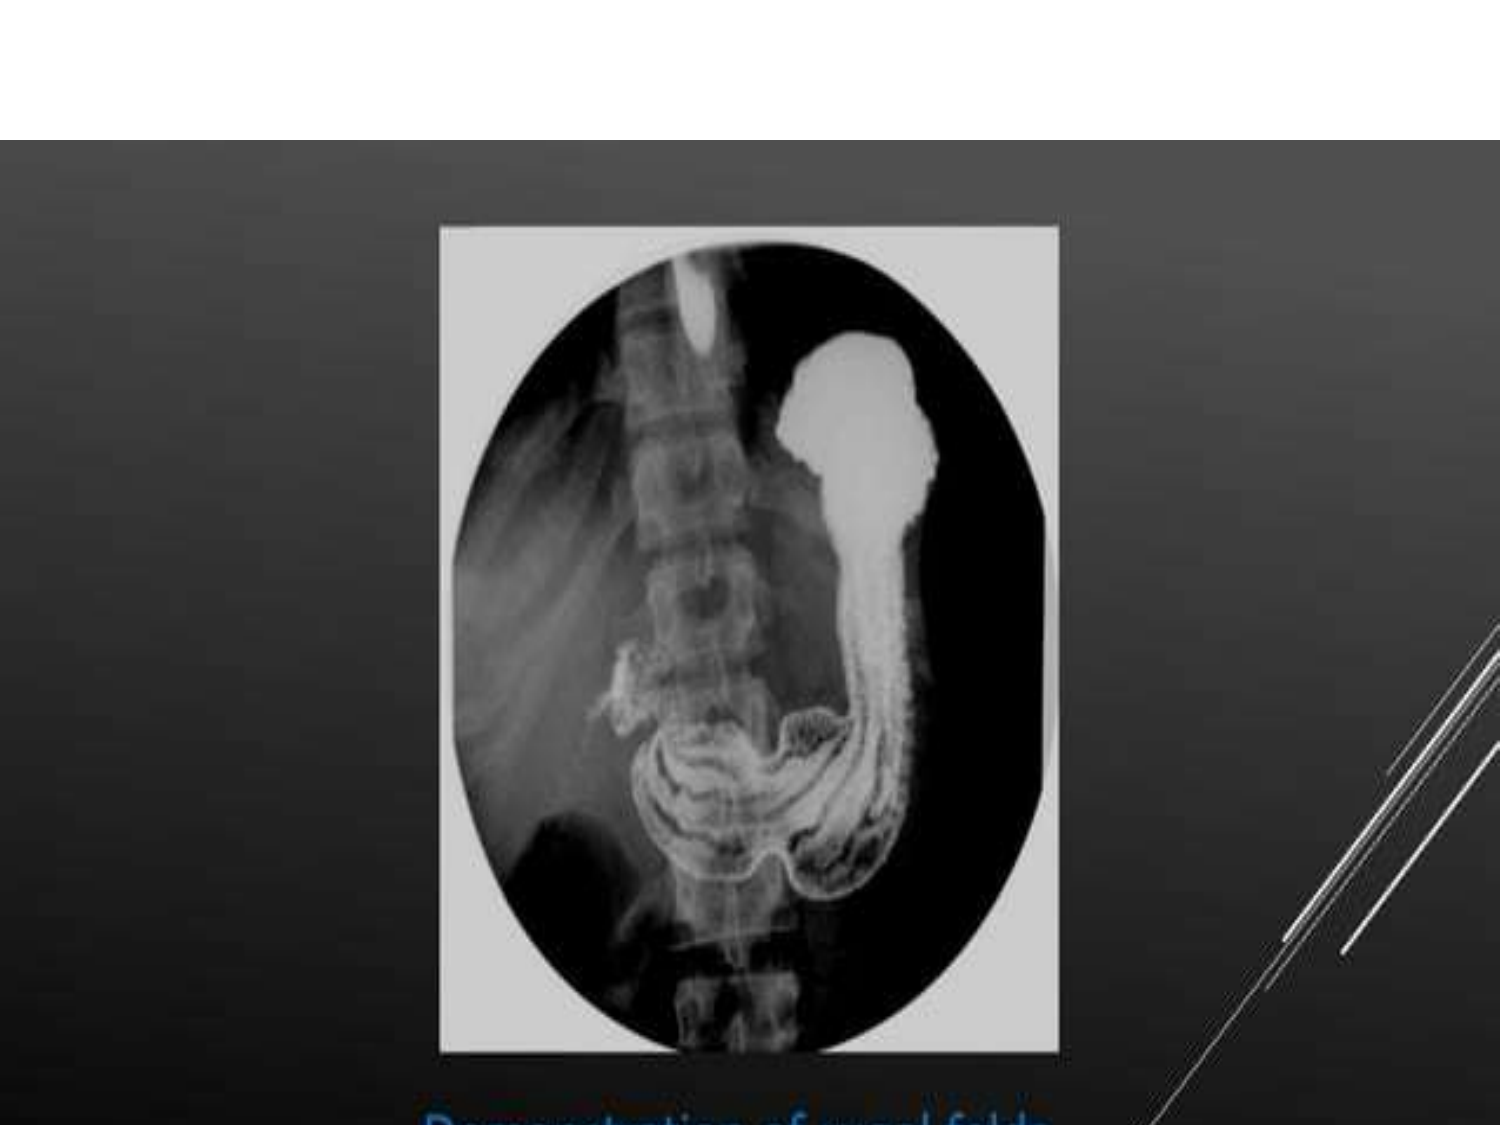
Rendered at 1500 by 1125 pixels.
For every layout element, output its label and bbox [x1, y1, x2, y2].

picture [0, 139, 1500, 1125]
